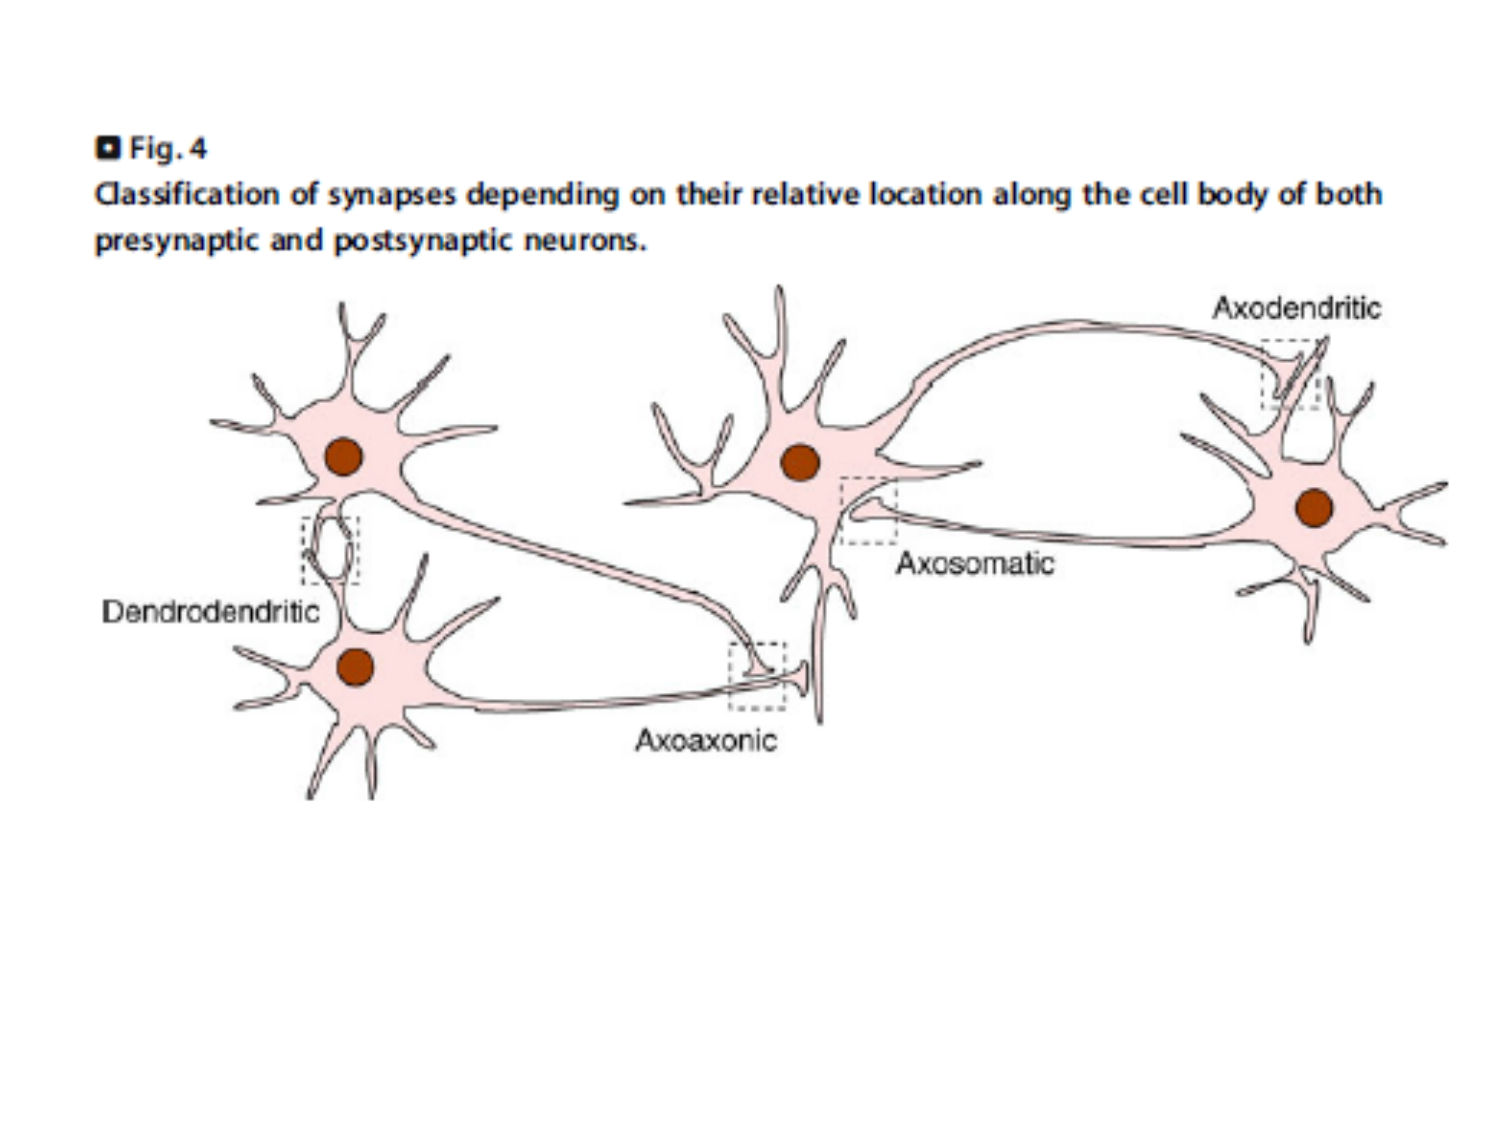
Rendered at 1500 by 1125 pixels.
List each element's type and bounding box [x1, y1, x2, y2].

picture [84, 128, 1469, 821]
